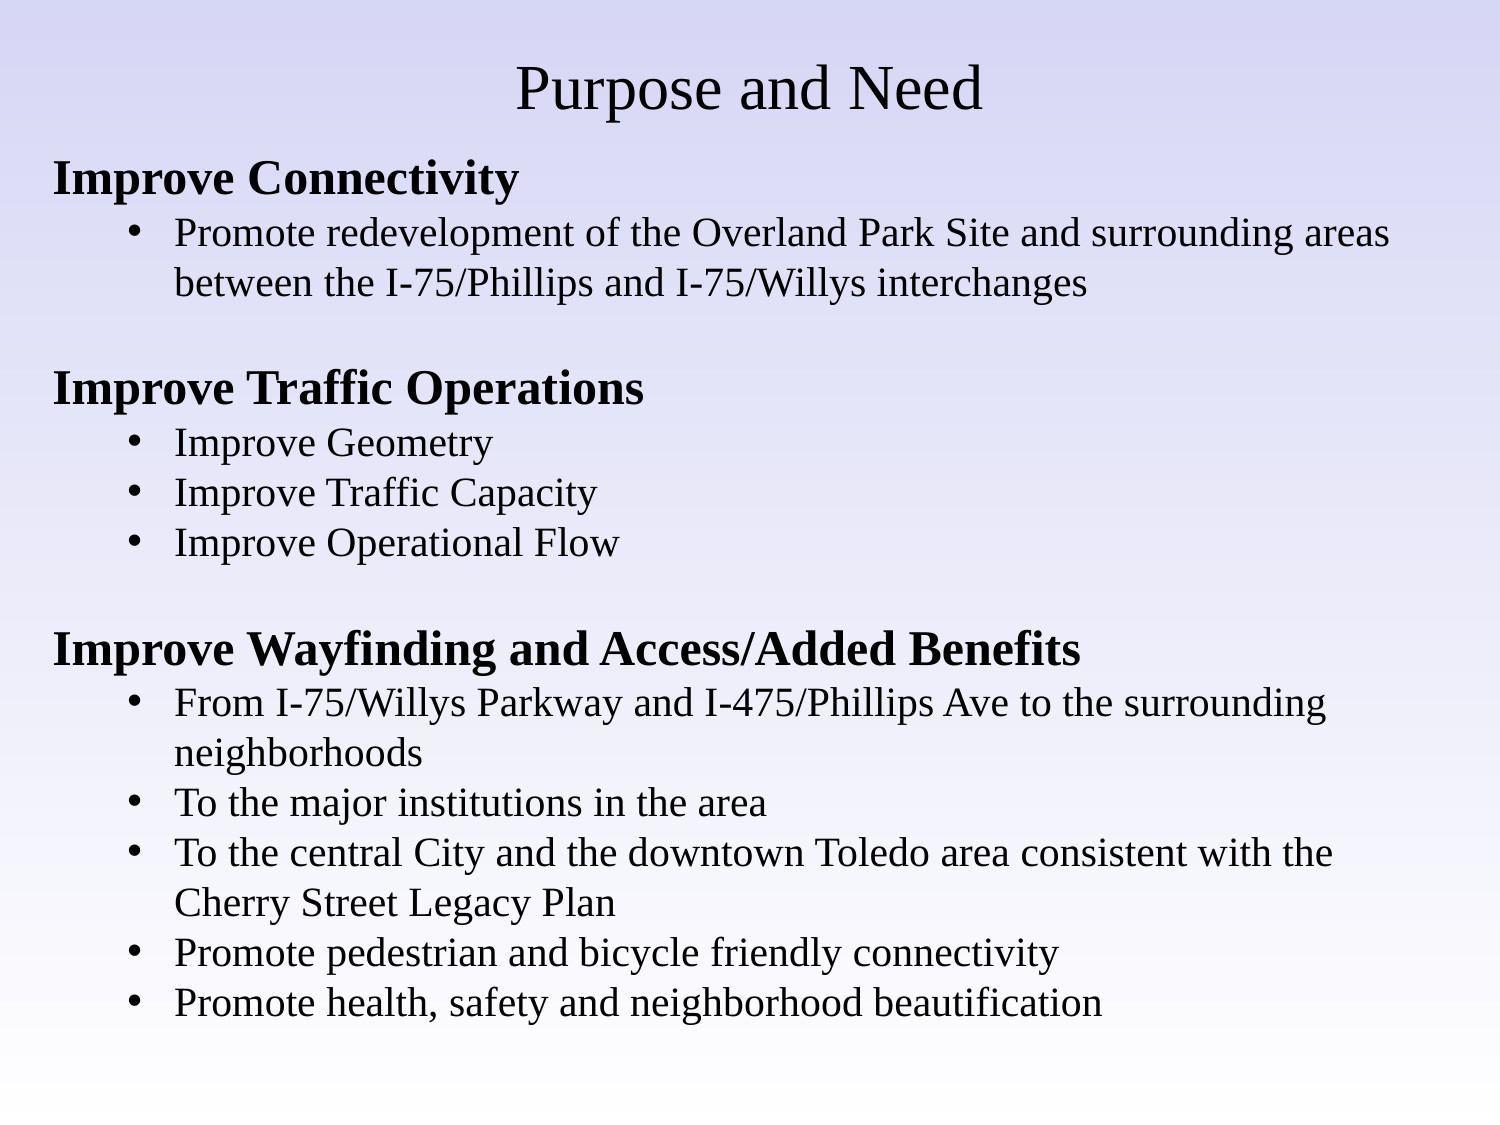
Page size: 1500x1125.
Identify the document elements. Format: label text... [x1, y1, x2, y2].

title Purpose and Need [75, 37, 1425, 130]
text_box Improve Connectivity Promote redevelopment of the Overland Park Site and surrounding areas between the I-75/Phillips and I-75/Willys interchanges Improve Traffic Operations Improve Geometry Improve Traffic Capacity Improve Operational Flow Improve Wayfinding and Access/Added Benefits From I-75/Willys Parkway and I-475/Phillips Ave to the surrounding neighborhoods To the major institutions in the area To the central City and the downtown Toledo area consistent with the Cherry Street Legacy Plan Promote pedestrian and bicycle friendly connectivity Promote health, safety and neighborhood beautification [37, 137, 1475, 1125]
